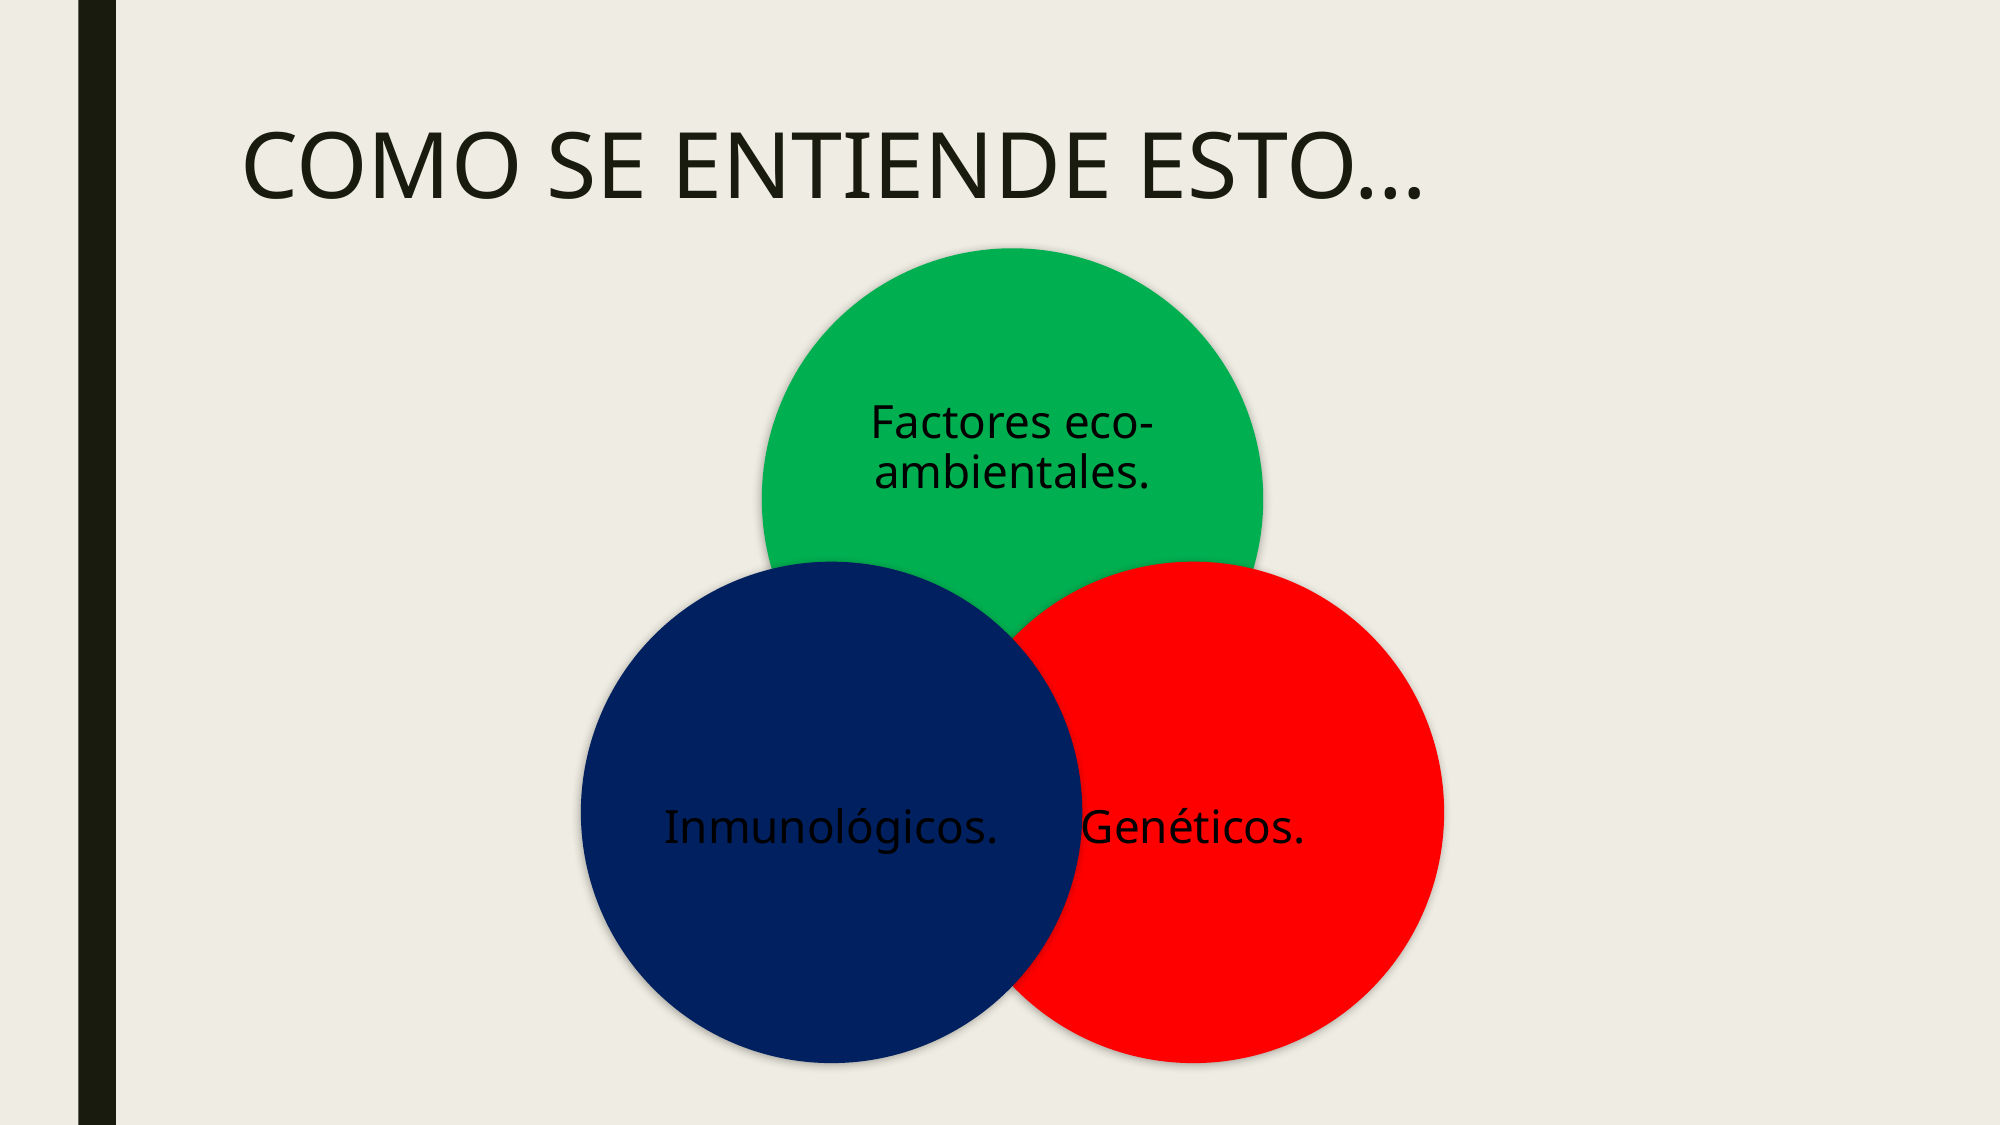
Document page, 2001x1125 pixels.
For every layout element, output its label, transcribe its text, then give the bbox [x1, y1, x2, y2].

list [224, 237, 1800, 1074]
title COMO SE ENTIENDE ESTO… [225, 112, 1800, 237]
